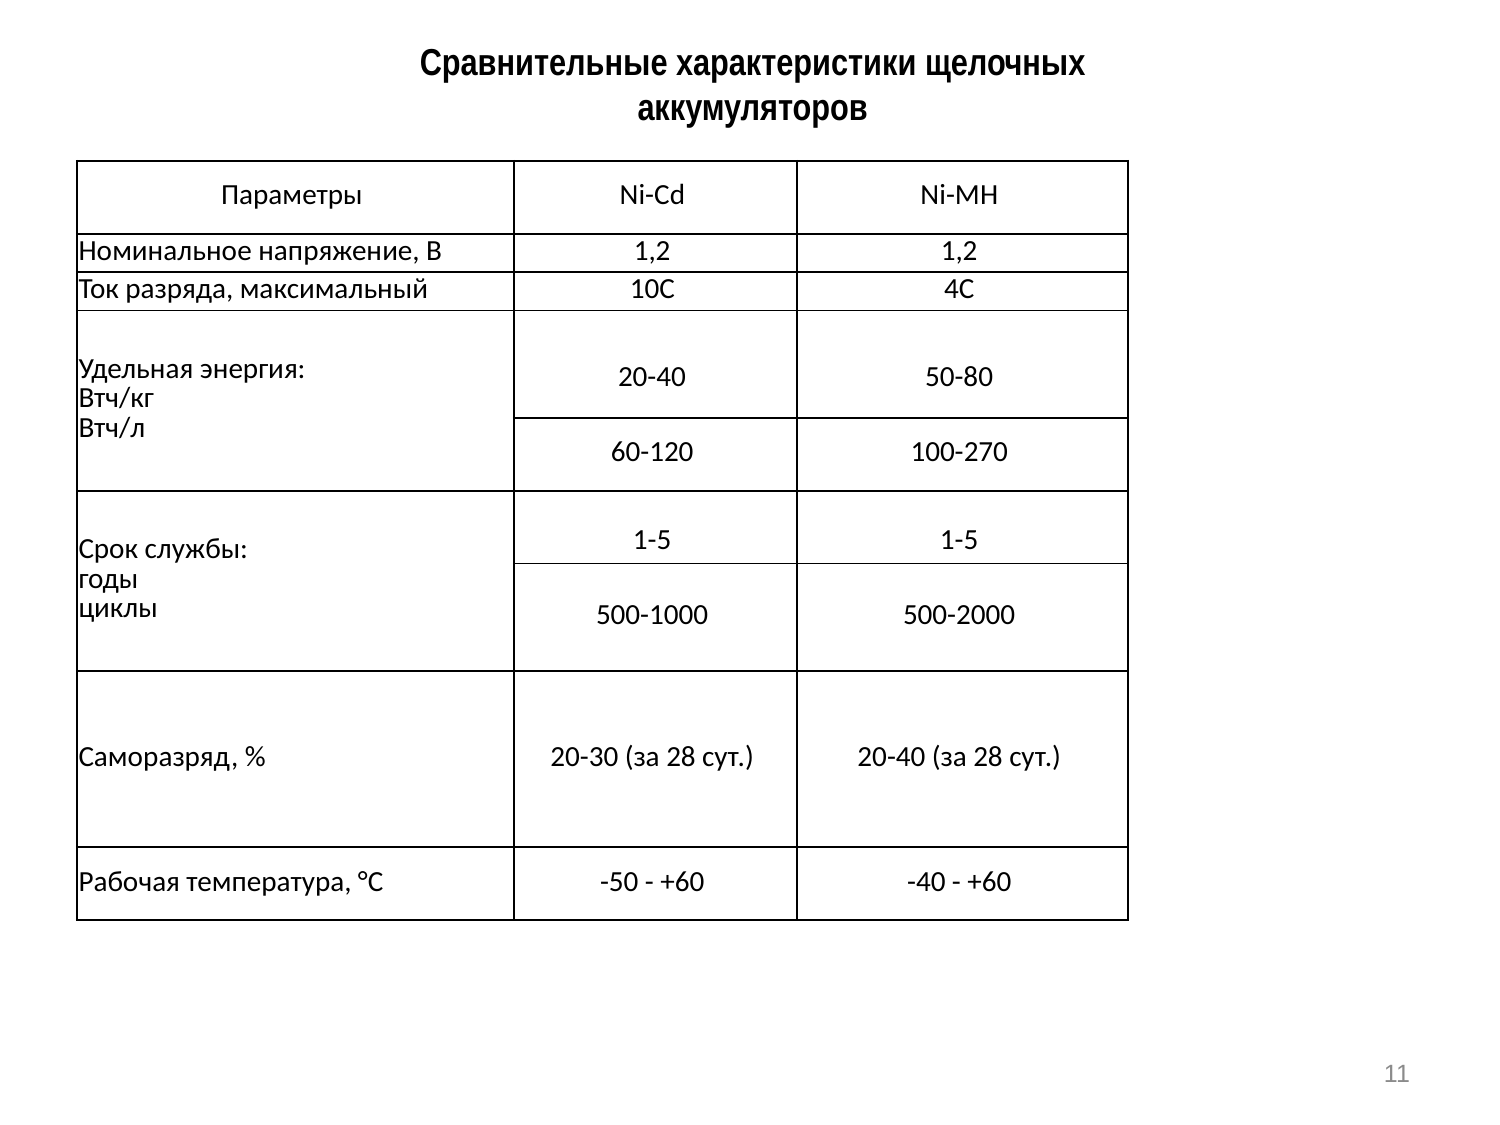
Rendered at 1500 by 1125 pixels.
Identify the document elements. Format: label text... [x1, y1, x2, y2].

slide_number 11 [1074, 1042, 1425, 1103]
table_cell 1-5 [515, 492, 796, 563]
table_cell 20-30 (за 28 сут.) [515, 672, 796, 846]
table_cell 20-40 (за 28 сут.) [798, 672, 1127, 846]
table_cell 20-40 [515, 311, 796, 417]
table_cell 1,2 [798, 235, 1127, 271]
table_cell 500-1000 [515, 564, 796, 670]
table_header Ni-Cd [515, 162, 796, 233]
table_cell 1,2 [515, 235, 796, 271]
table_cell 500-2000 [798, 564, 1127, 670]
table_cell Саморазряд, % [78, 672, 513, 846]
table_cell 50-80 [798, 311, 1127, 417]
table_header Ni-MH [798, 162, 1127, 233]
table_cell 10С [515, 273, 796, 310]
table_cell -50 - +60 [515, 848, 796, 919]
table_cell Номинальное напряжение, В [78, 235, 513, 271]
table_cell 4С [798, 273, 1127, 310]
table_cell 100-270 [798, 419, 1127, 490]
table_header Параметры [78, 162, 513, 233]
table_cell Рабочая температура, °С [78, 848, 513, 919]
table_cell Срок службы: годы циклы [78, 492, 513, 670]
table_cell 1-5 [798, 492, 1127, 563]
table_cell 60-120 [515, 419, 796, 490]
text_box Сравнительные характеристики щелочных аккумуляторов [377, 30, 1128, 136]
table_cell Удельная энергия: Втч/кг Втч/л [78, 311, 513, 490]
table_cell Ток разряда, максимальный [78, 273, 513, 310]
table_cell -40 - +60 [798, 848, 1127, 919]
